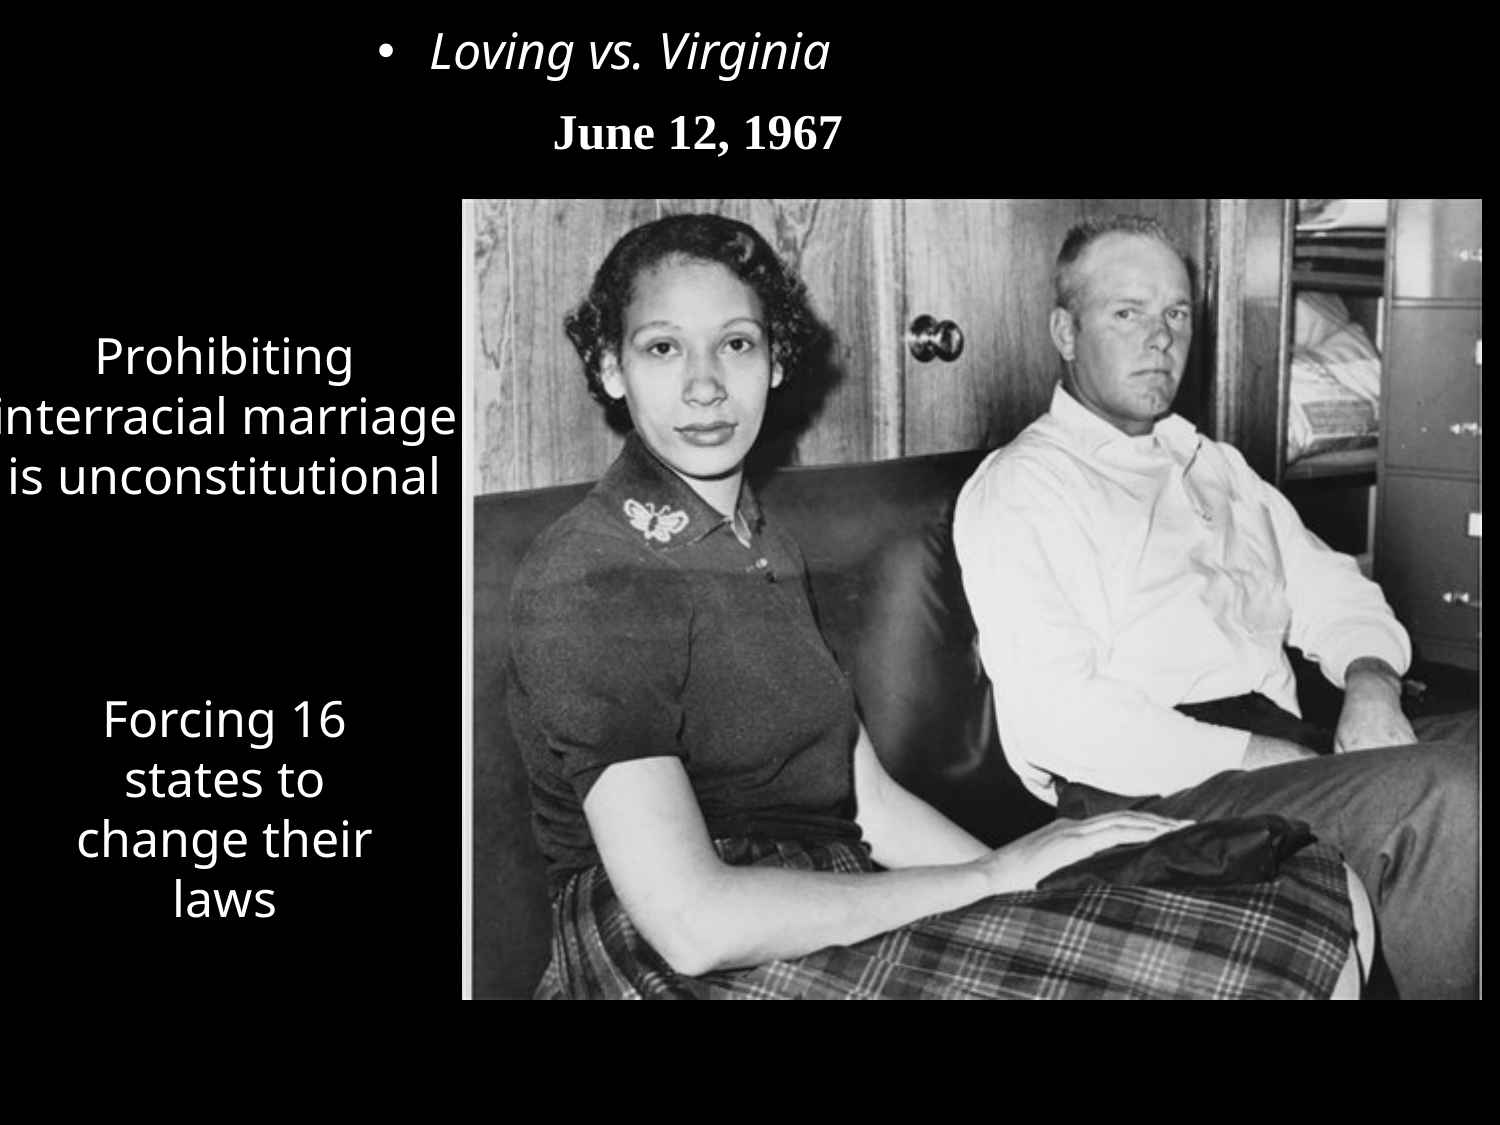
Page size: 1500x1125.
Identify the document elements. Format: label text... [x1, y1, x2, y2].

list June 12, 1967 [537, 88, 913, 168]
text_box Forcing 16 states to change their laws [24, 679, 425, 935]
text_box Prohibiting interracial marriage is unconstitutional [0, 317, 457, 513]
picture [462, 199, 1482, 1001]
list Loving vs. Virginia [362, 12, 1275, 88]
